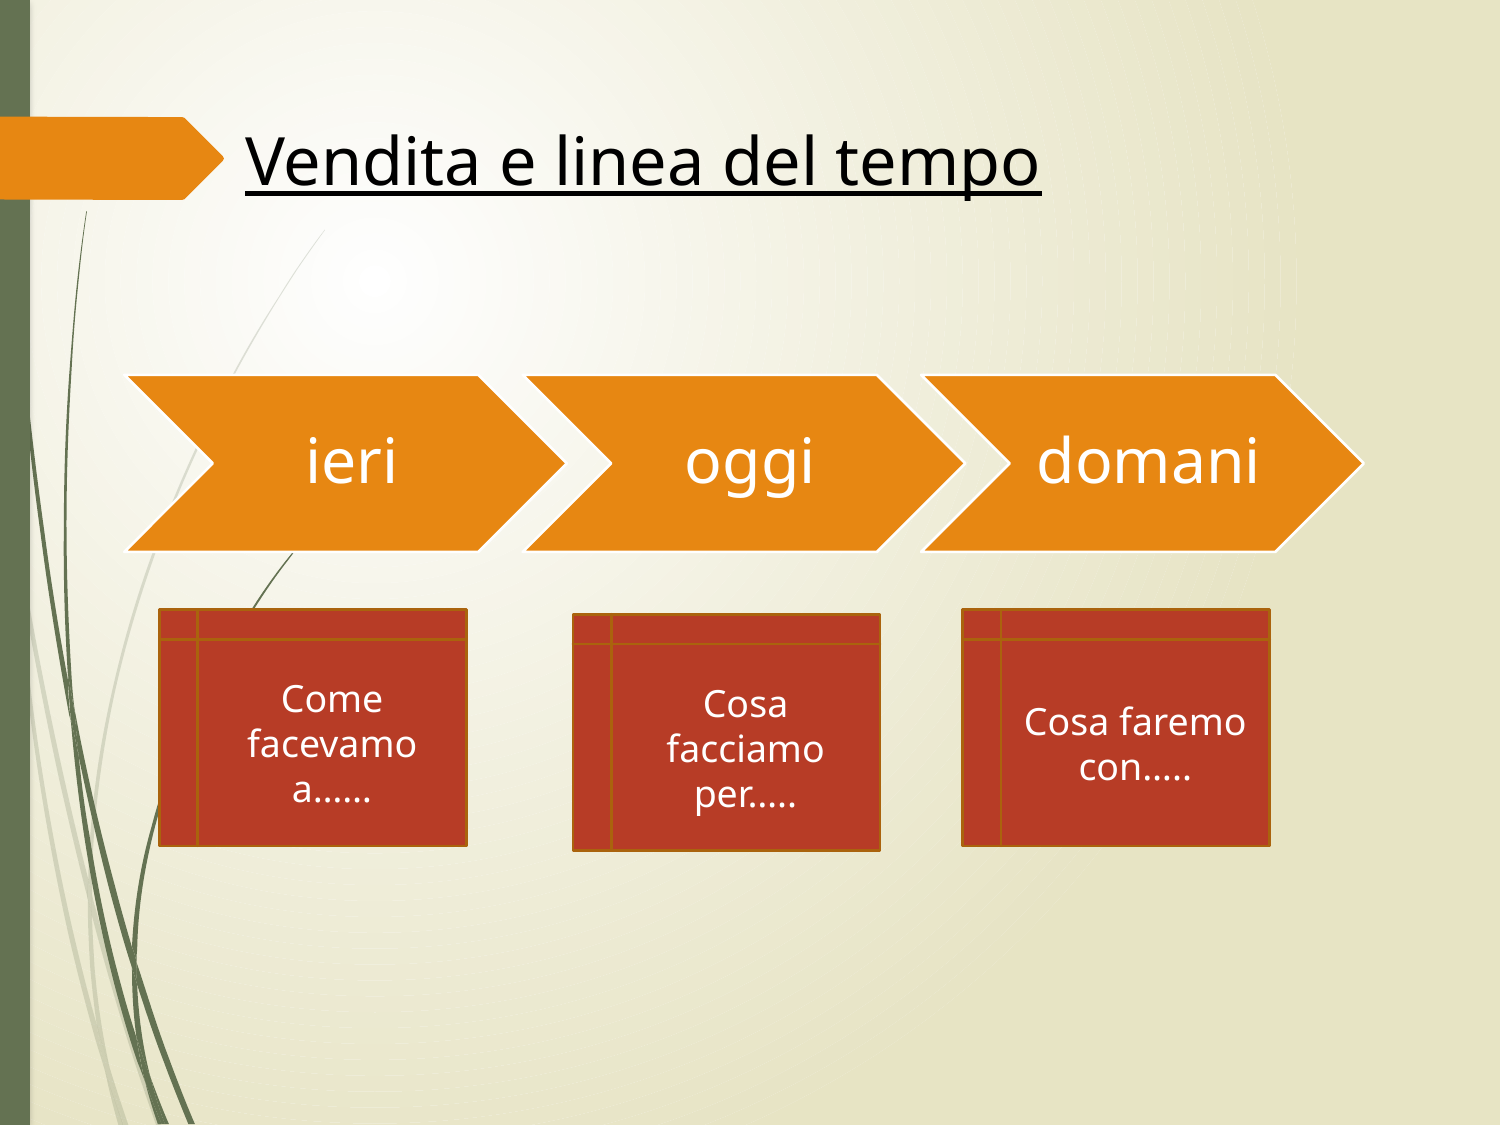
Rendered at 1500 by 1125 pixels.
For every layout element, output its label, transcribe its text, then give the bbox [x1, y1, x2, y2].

text_box Cosa facciamo per….. [571, 632, 882, 852]
text_box Cosa faremo con….. [961, 632, 1272, 848]
text_box Come facevamo a…… [158, 632, 468, 848]
text_box Vendita e linea del tempo [230, 111, 1471, 207]
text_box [123, 302, 1365, 625]
